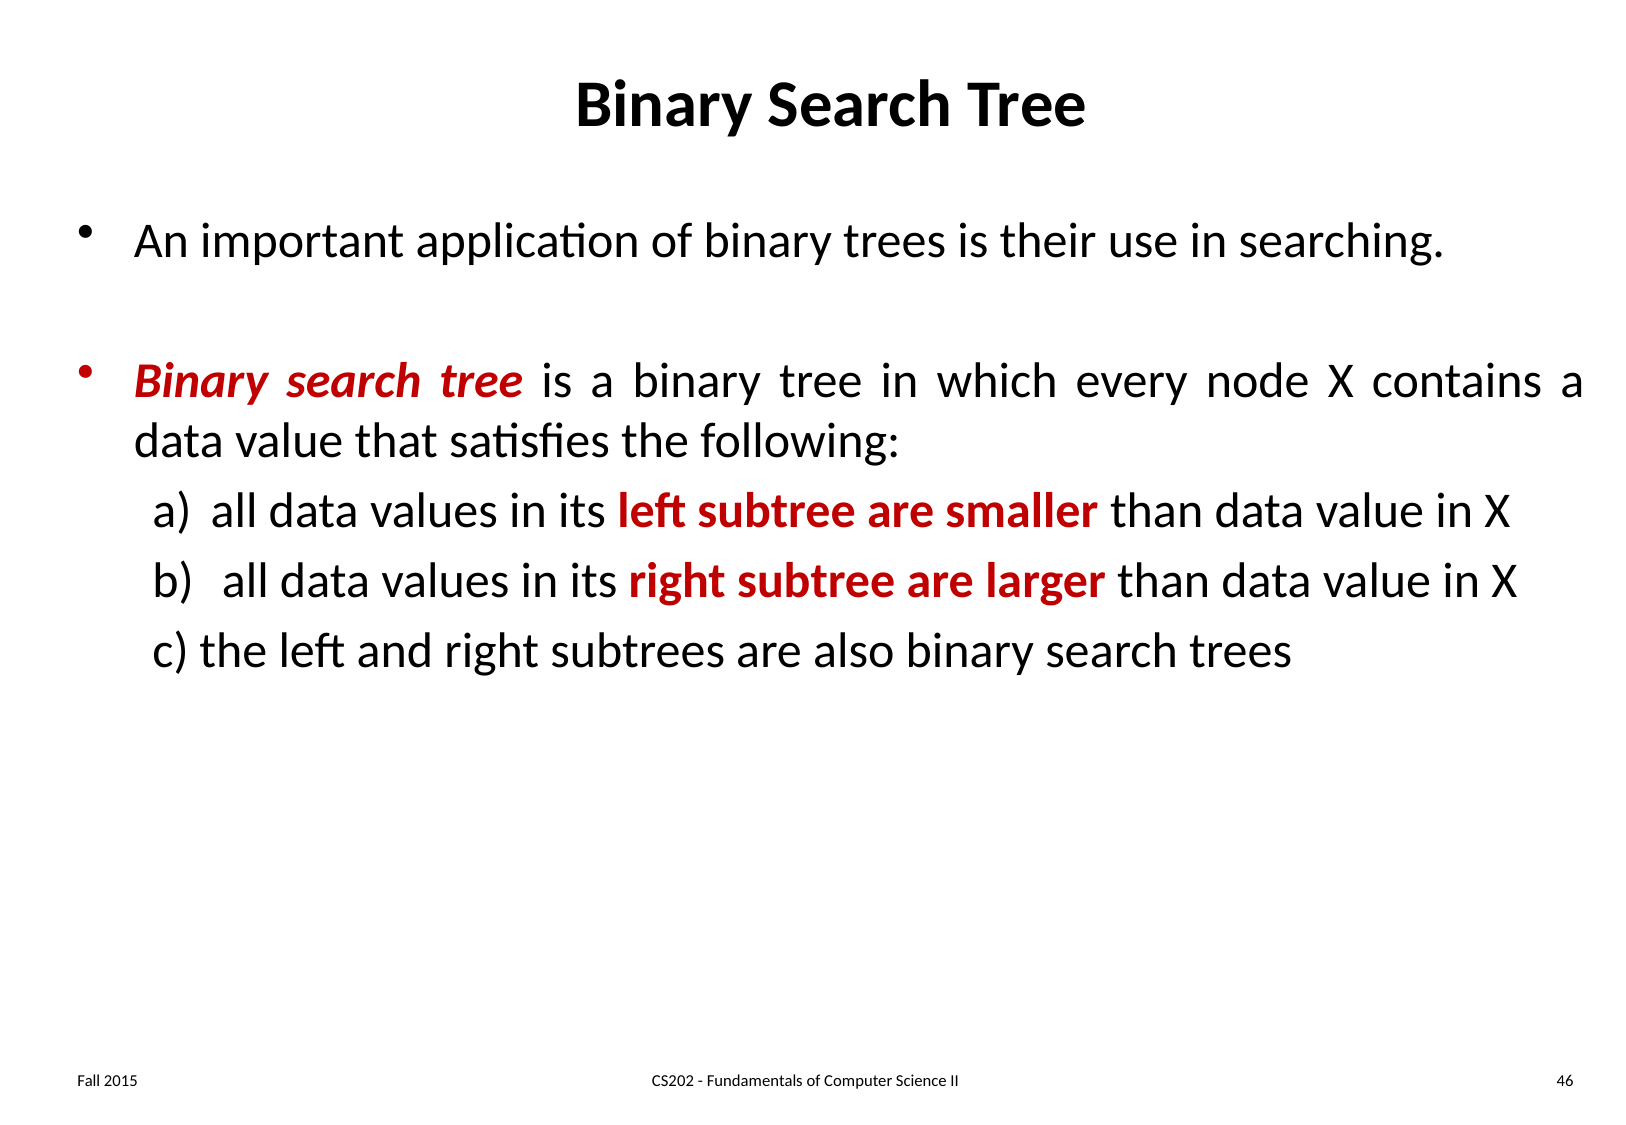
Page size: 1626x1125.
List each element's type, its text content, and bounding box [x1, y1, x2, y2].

list An important application of binary trees is their use in searching. Binary search tree is a binary tree in which every node X contains a data value that satisfies the following: all data values in its left subtree are smaller than data value in X all data values in its right subtree are larger than data value in X the left and right subtrees are also binary search trees [62, 200, 1600, 1038]
slide_number Fall 2015 [62, 1062, 401, 1100]
title Binary Search Tree [62, 24, 1600, 175]
footer CS202 - Fundamentals of Computer Science II [501, 1062, 1111, 1100]
slide_number 46 [1250, 1062, 1589, 1100]
